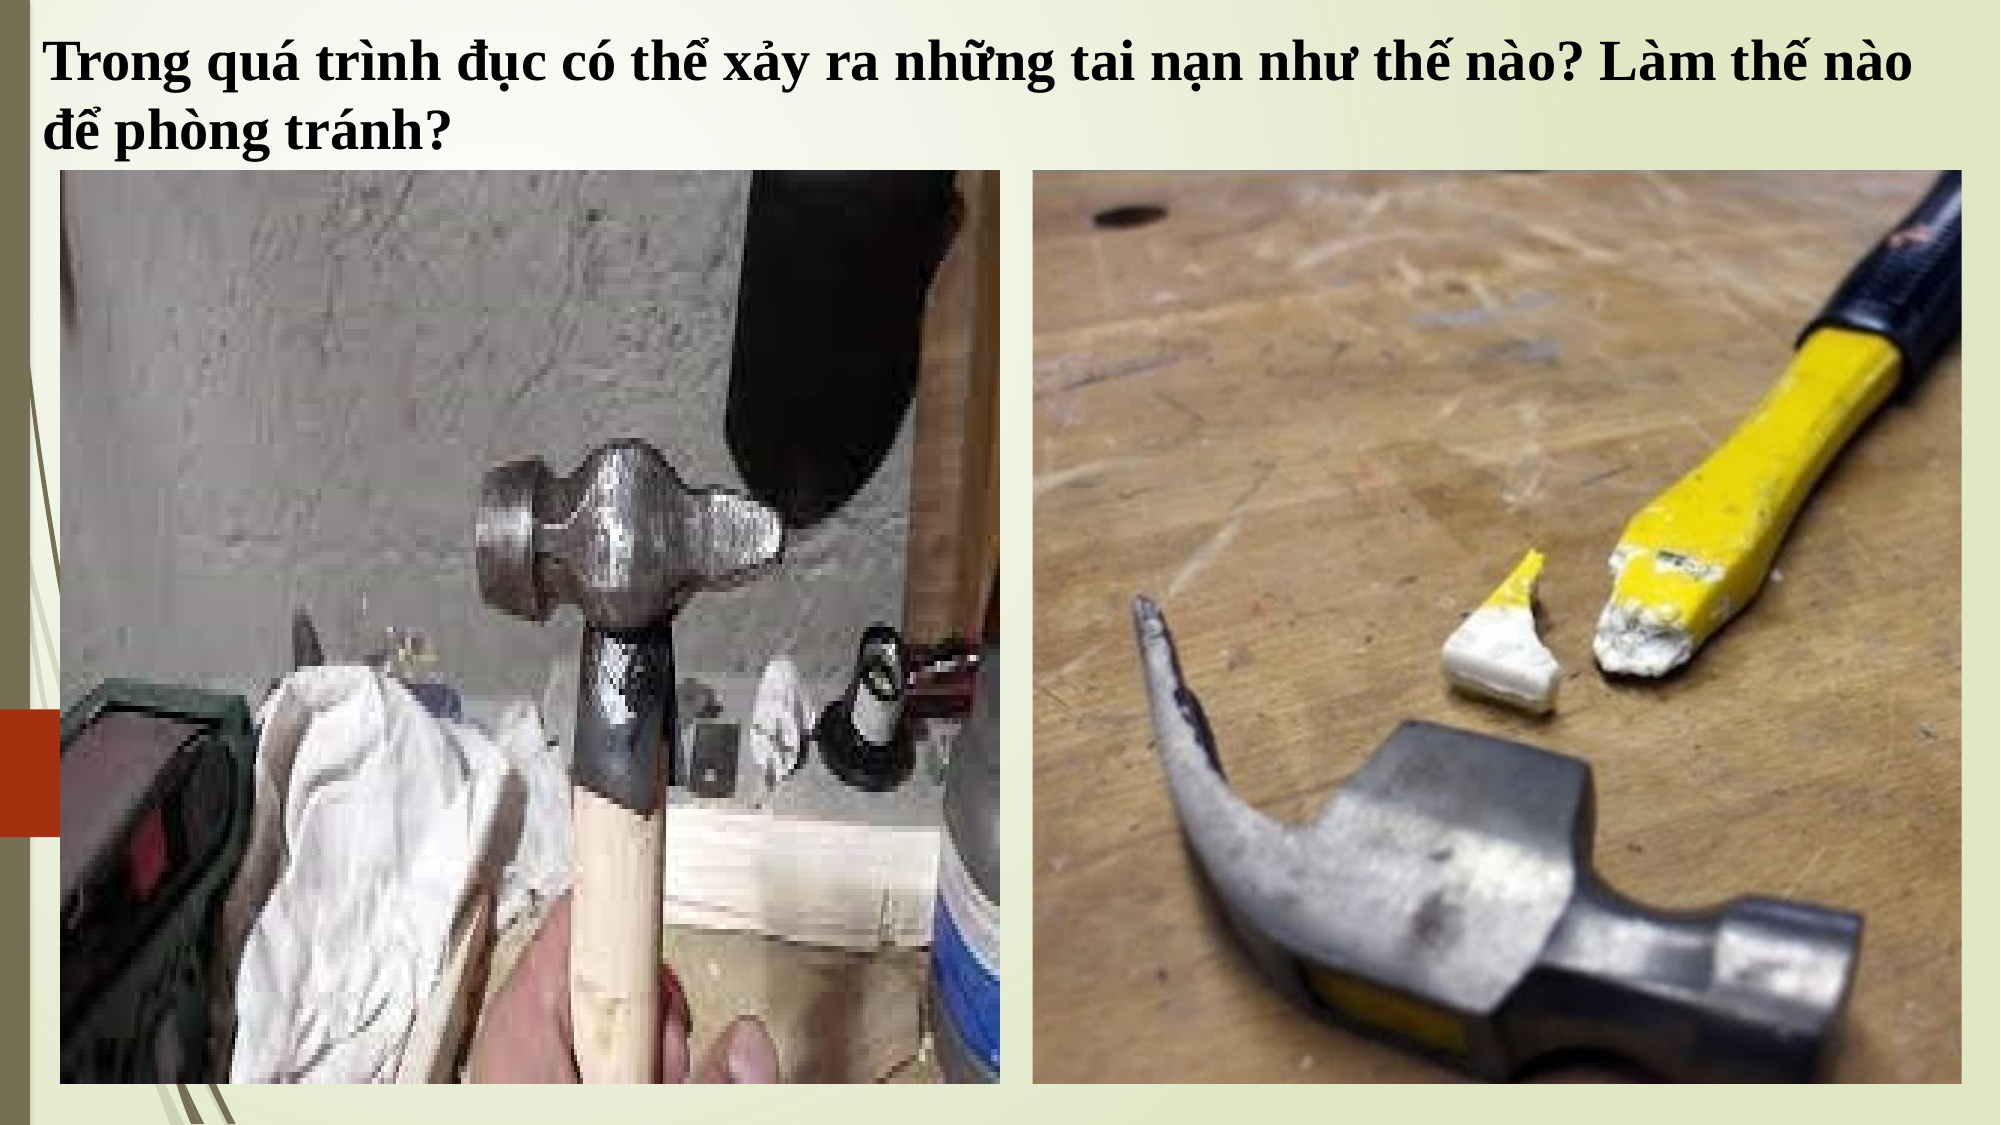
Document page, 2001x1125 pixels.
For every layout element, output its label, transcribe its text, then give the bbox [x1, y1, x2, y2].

picture [1032, 170, 1962, 1084]
picture [59, 170, 1001, 1084]
text_box Trong quá trình đục có thể xảy ra những tai nạn như thế nào? Làm thế nào để phòng tránh? [27, 14, 2000, 169]
